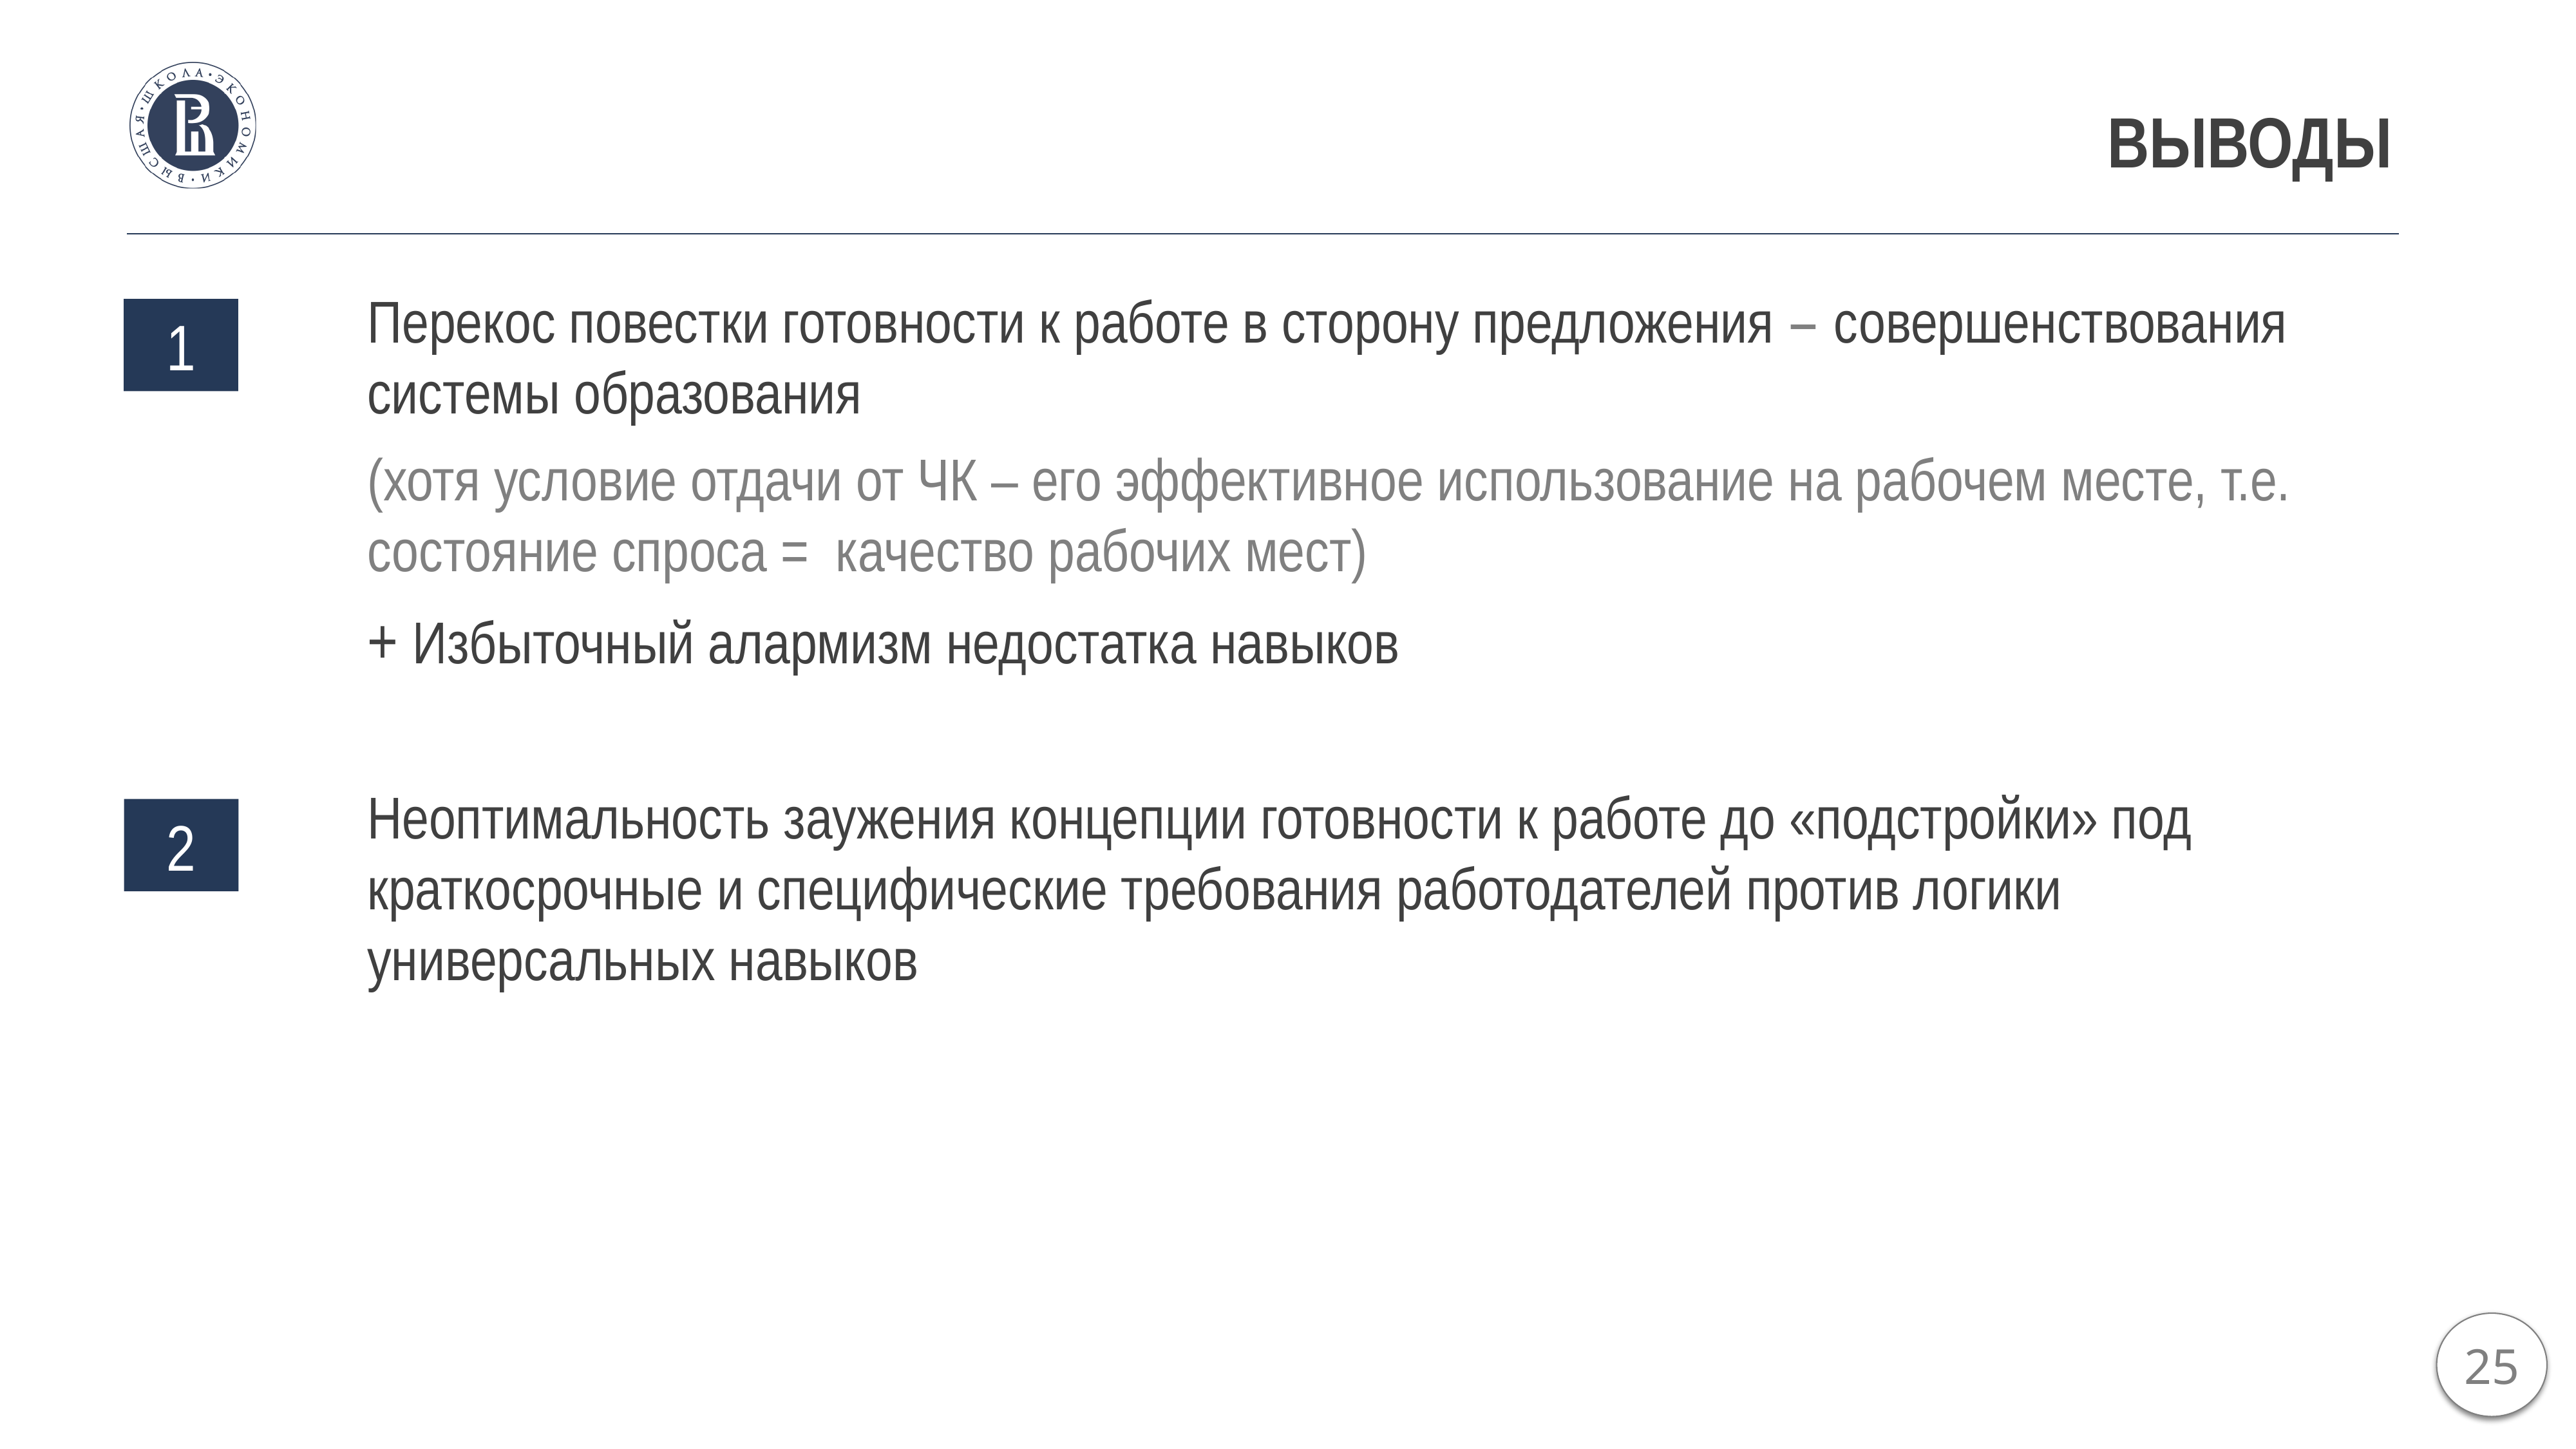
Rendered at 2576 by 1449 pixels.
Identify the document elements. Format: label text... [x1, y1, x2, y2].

text_box Выводы [129, 89, 2400, 212]
picture [129, 62, 256, 189]
text_box 25 [2436, 1313, 2547, 1417]
text_box 2 [124, 799, 239, 891]
text_box Перекос повестки готовности к работе в сторону предложения – совершенствования системы образования (хотя условие отдачи от ЧК – его эффективное использование на рабочем месте, т.е. состояние спроса = качество рабочих мест) + Избыточный алармизм недостатка навыков Неоптимальность заужения концепции готовности к работе до «подстройки» под краткосрочные и специфические требования работодателей против логики универсальных навыков [352, 279, 2315, 1164]
text_box 1 [124, 299, 238, 392]
